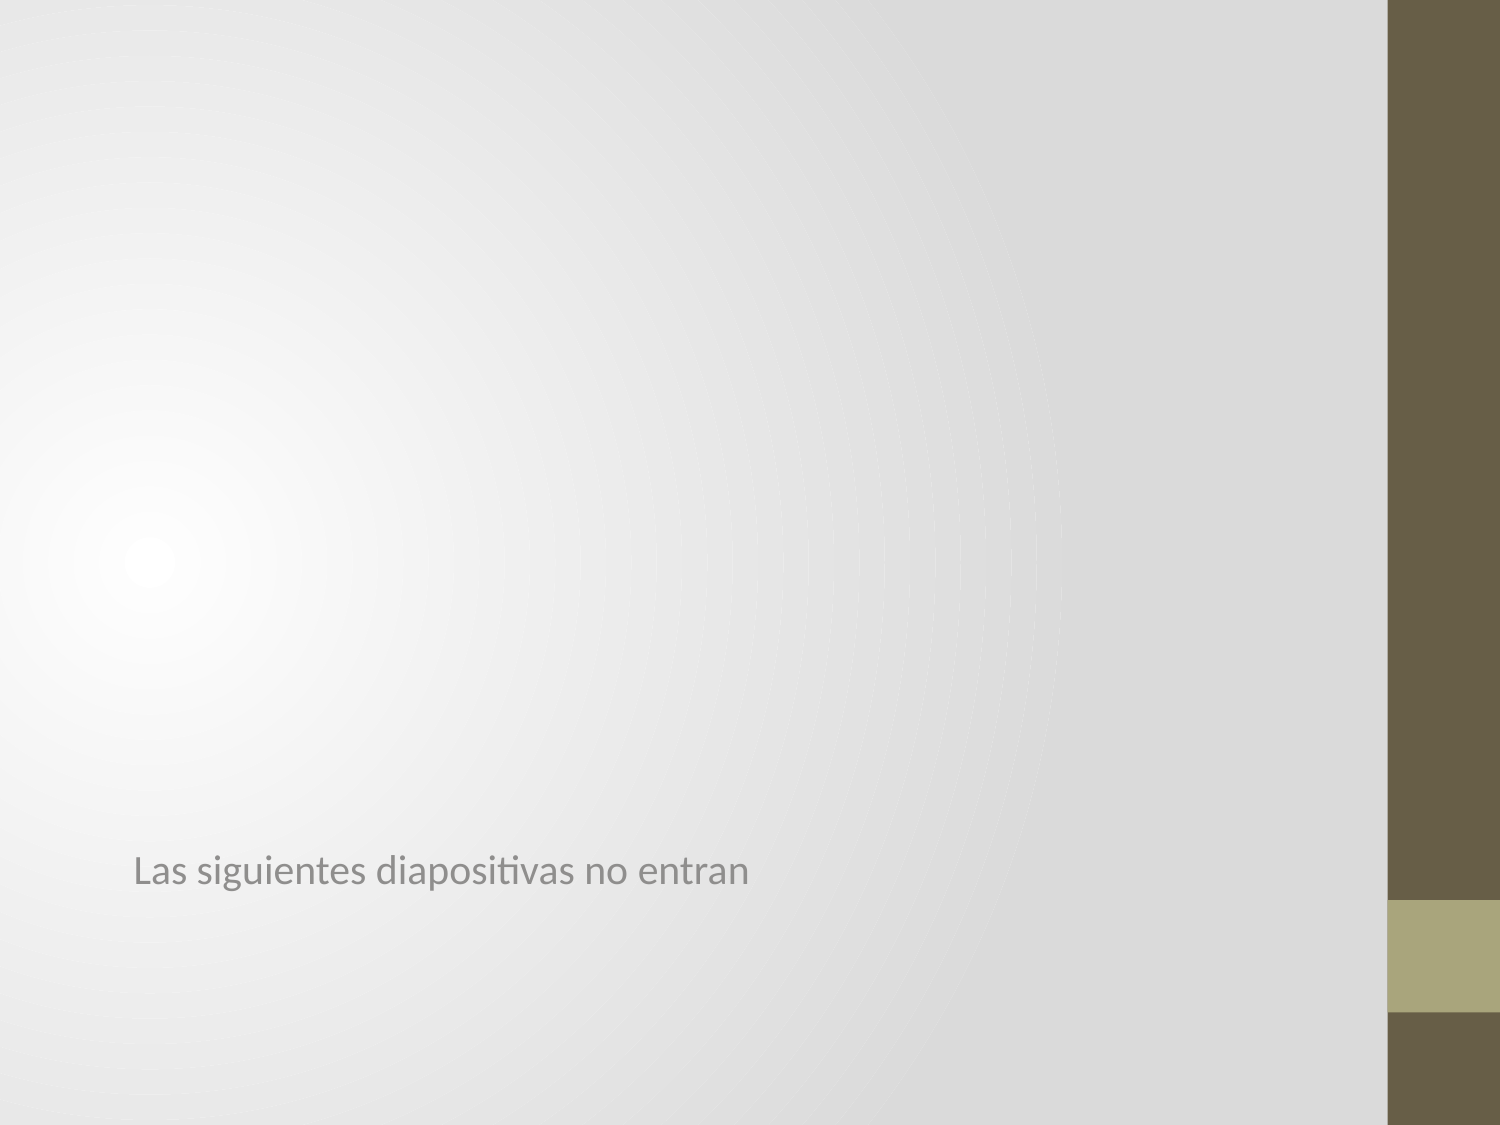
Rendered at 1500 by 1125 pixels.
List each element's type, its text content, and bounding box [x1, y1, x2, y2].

list Las siguientes diapositivas no entran [118, 632, 1125, 900]
